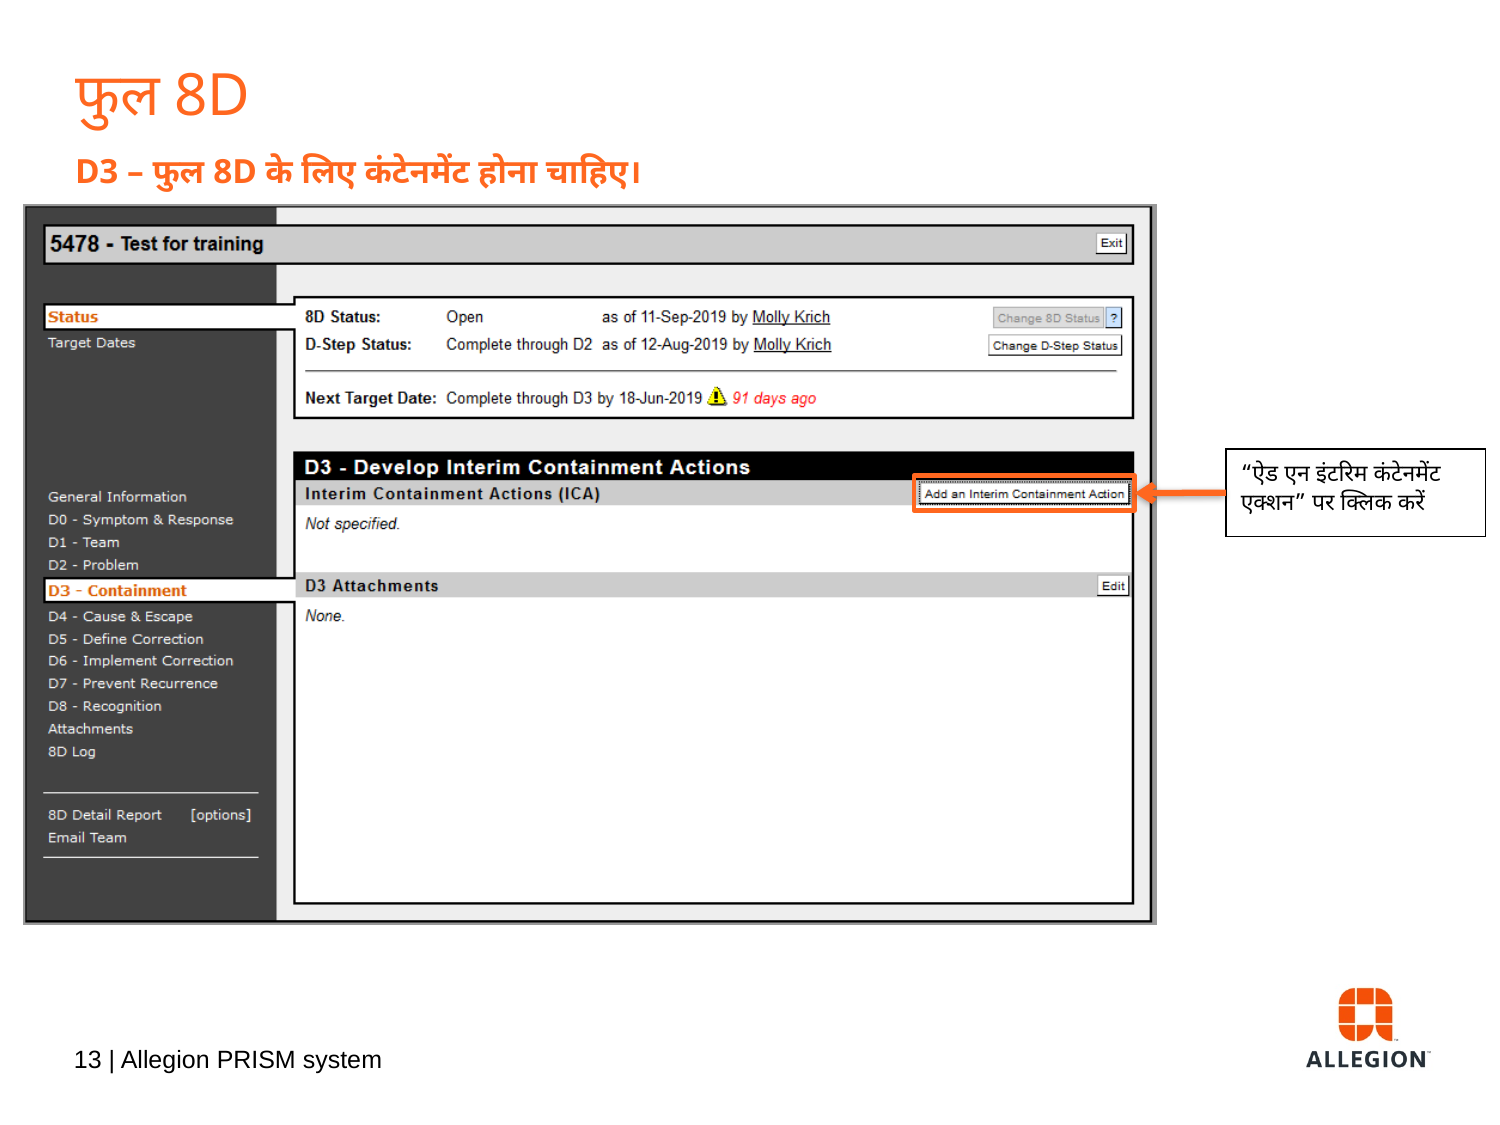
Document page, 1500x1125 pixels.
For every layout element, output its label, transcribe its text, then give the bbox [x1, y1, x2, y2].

picture [1302, 984, 1434, 1071]
picture [23, 203, 1157, 925]
text_box “ऐड एन इंटरिम कंटेनमेंट एक्शन” पर क्लिक करें [1225, 448, 1486, 537]
list D3 – फुल 8D के लिए कंटेनमेंट होना चाहिए। [75, 143, 1408, 194]
title फुल 8D [75, 49, 1425, 237]
